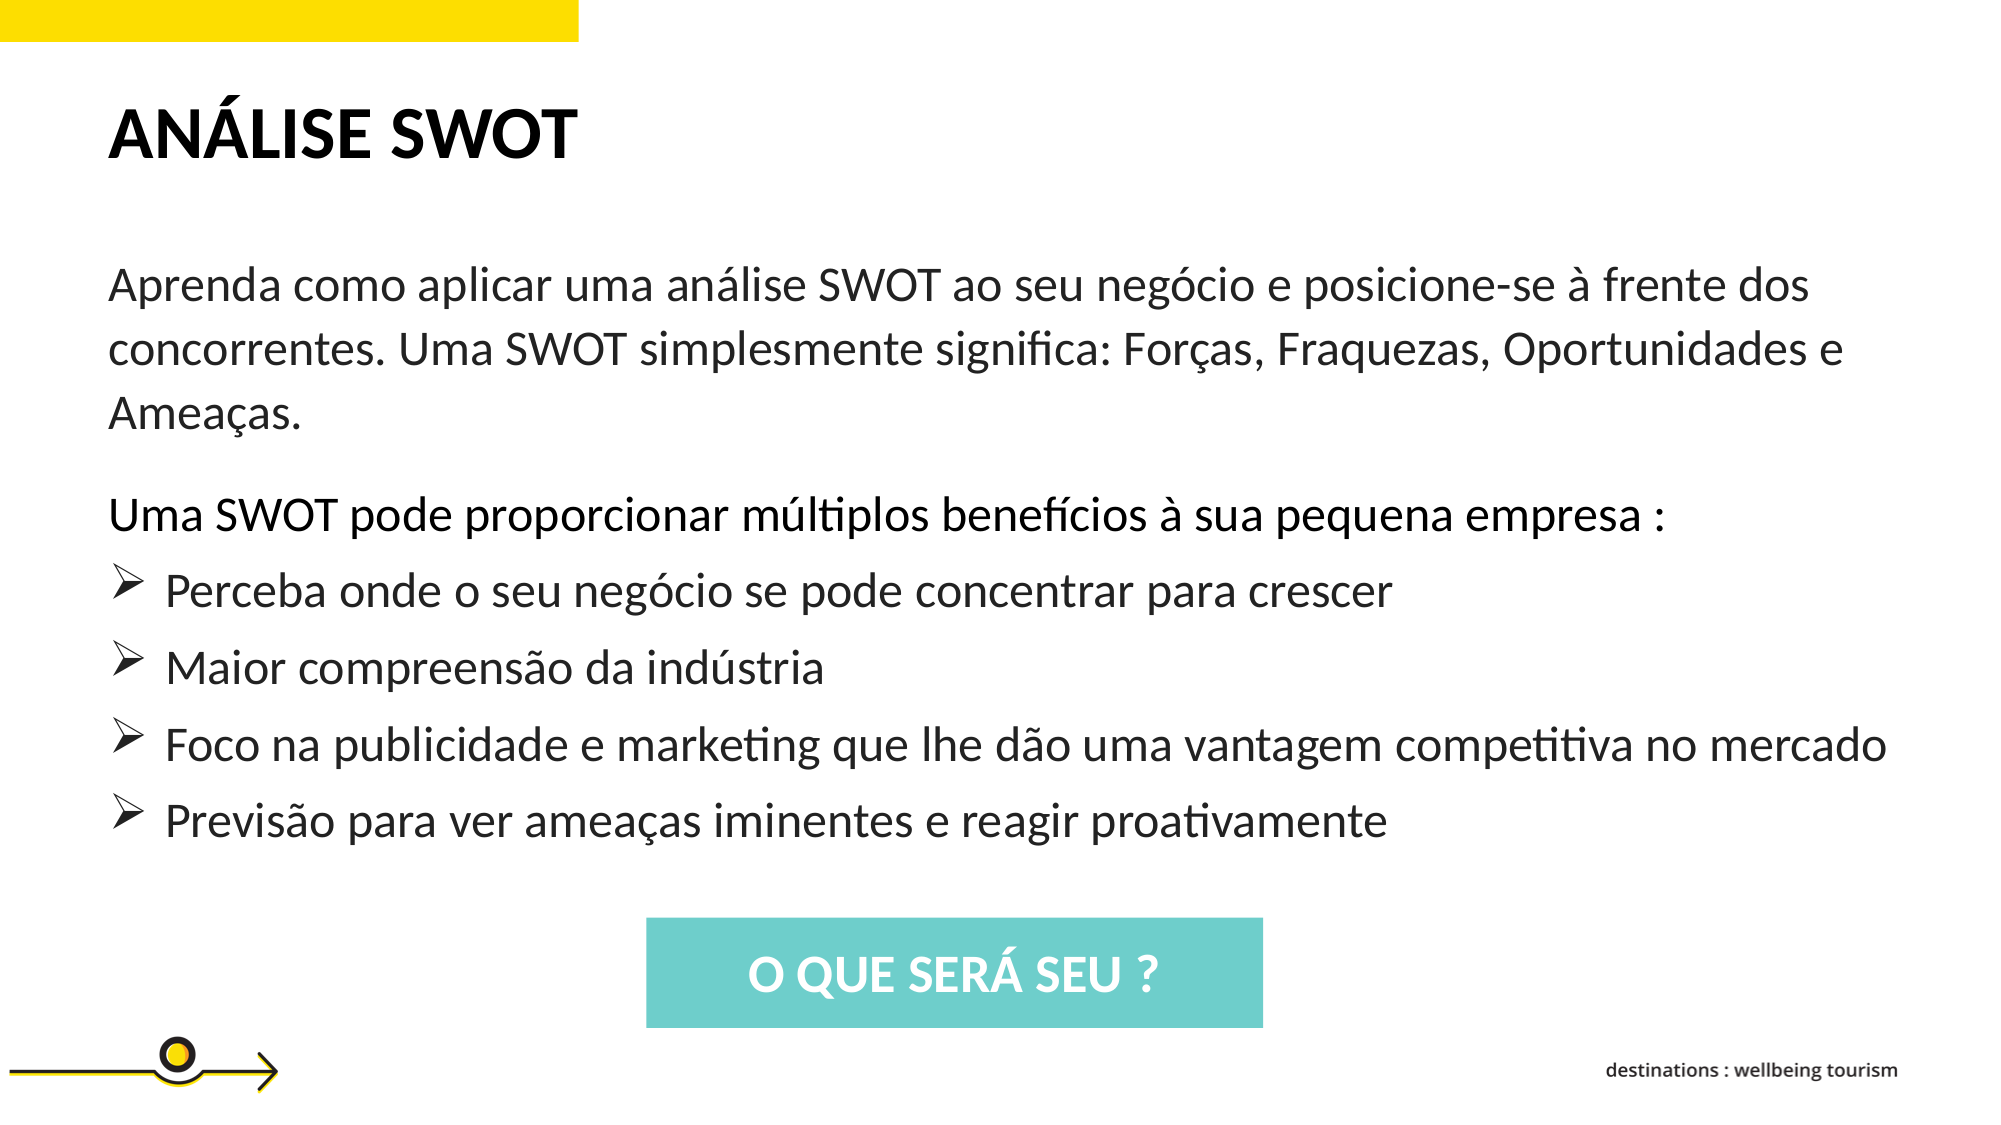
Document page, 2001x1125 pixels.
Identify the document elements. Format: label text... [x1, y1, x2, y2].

text_box O QUE SERÁ SEU ? [646, 917, 1264, 1028]
picture [1604, 1053, 1928, 1093]
list Aprenda como aplicar uma análise SWOT ao seu negócio e posicione-se à frente dos concorrentes. Uma SWOT simplesmente significa: Forças, Fraquezas, Oportunidades e Ameaças. Uma SWOT pode proporcionar múltiplos benefícios à sua pequena empresa : Perceba onde o seu negócio se pode concentrar para crescer Maior compreensão da indústria Foco na publicidade e marketing que lhe dão uma vantagem competitiva no mercado Previsão para ver ameaças iminentes e reagir proativamente [93, 239, 1919, 941]
list ANÁLISE SWOT [93, 96, 1895, 239]
picture [0, 1019, 323, 1125]
